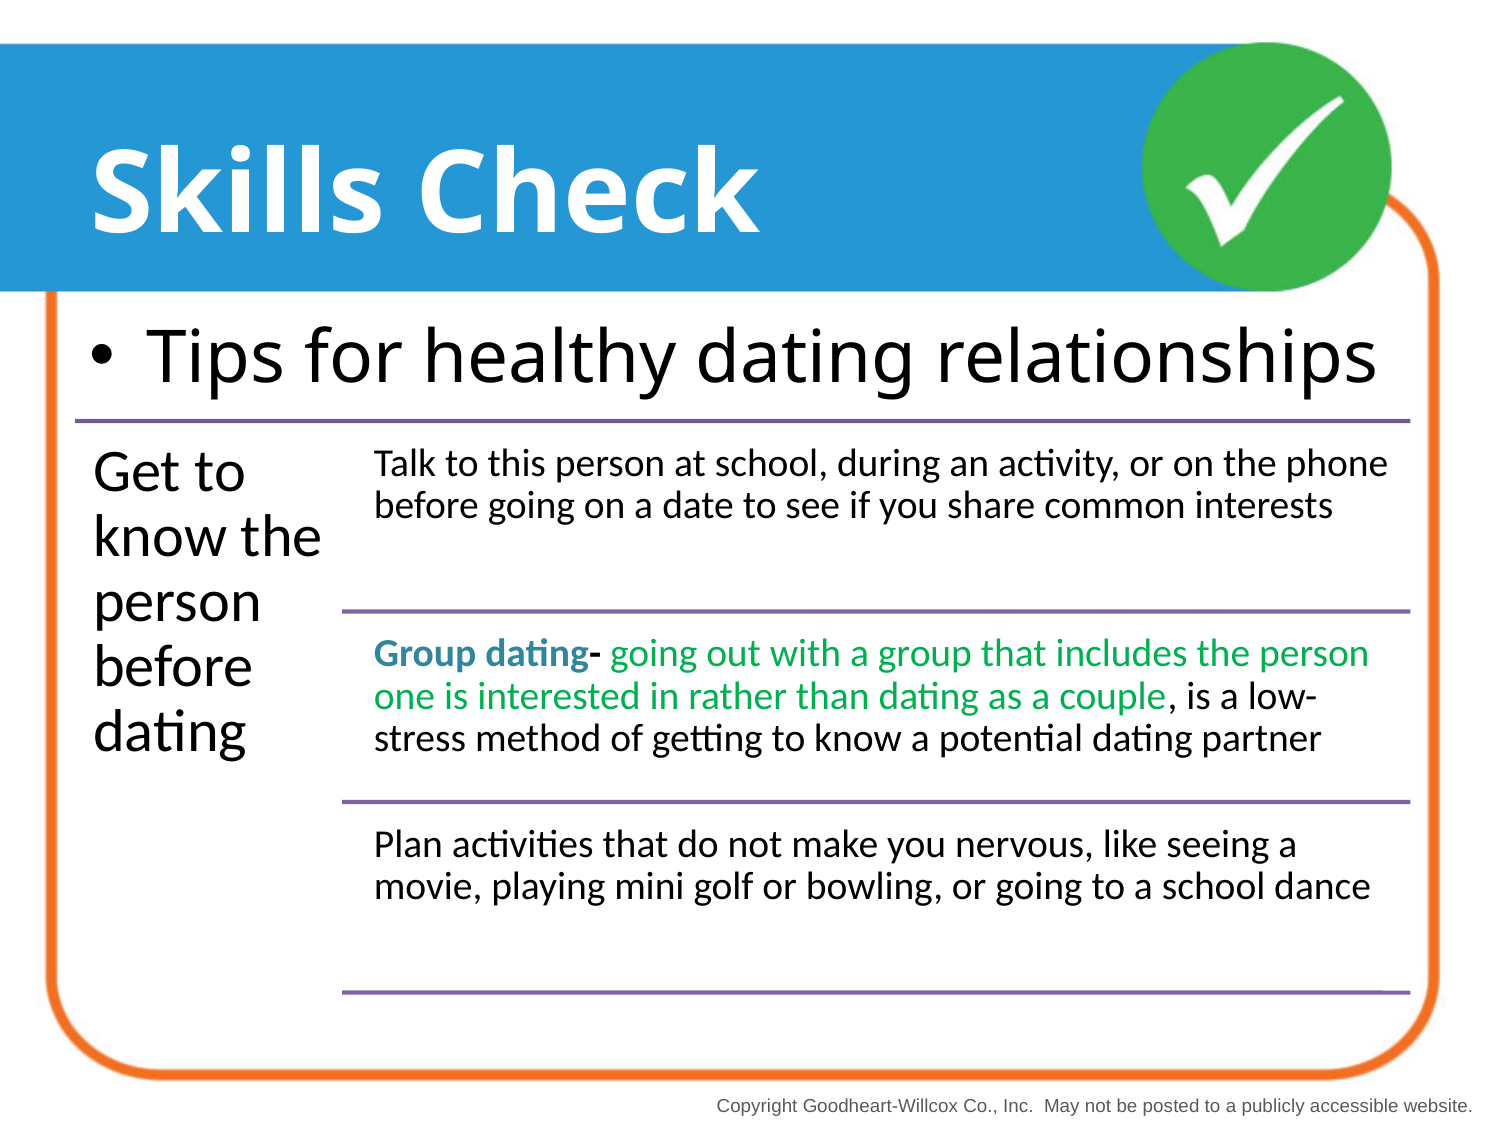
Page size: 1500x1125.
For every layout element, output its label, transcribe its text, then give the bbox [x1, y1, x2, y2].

picture [0, 0, 1500, 1125]
title Skills Check [74, 99, 1138, 263]
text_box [74, 420, 1411, 1002]
list Tips for healthy dating relationships [75, 302, 1411, 418]
